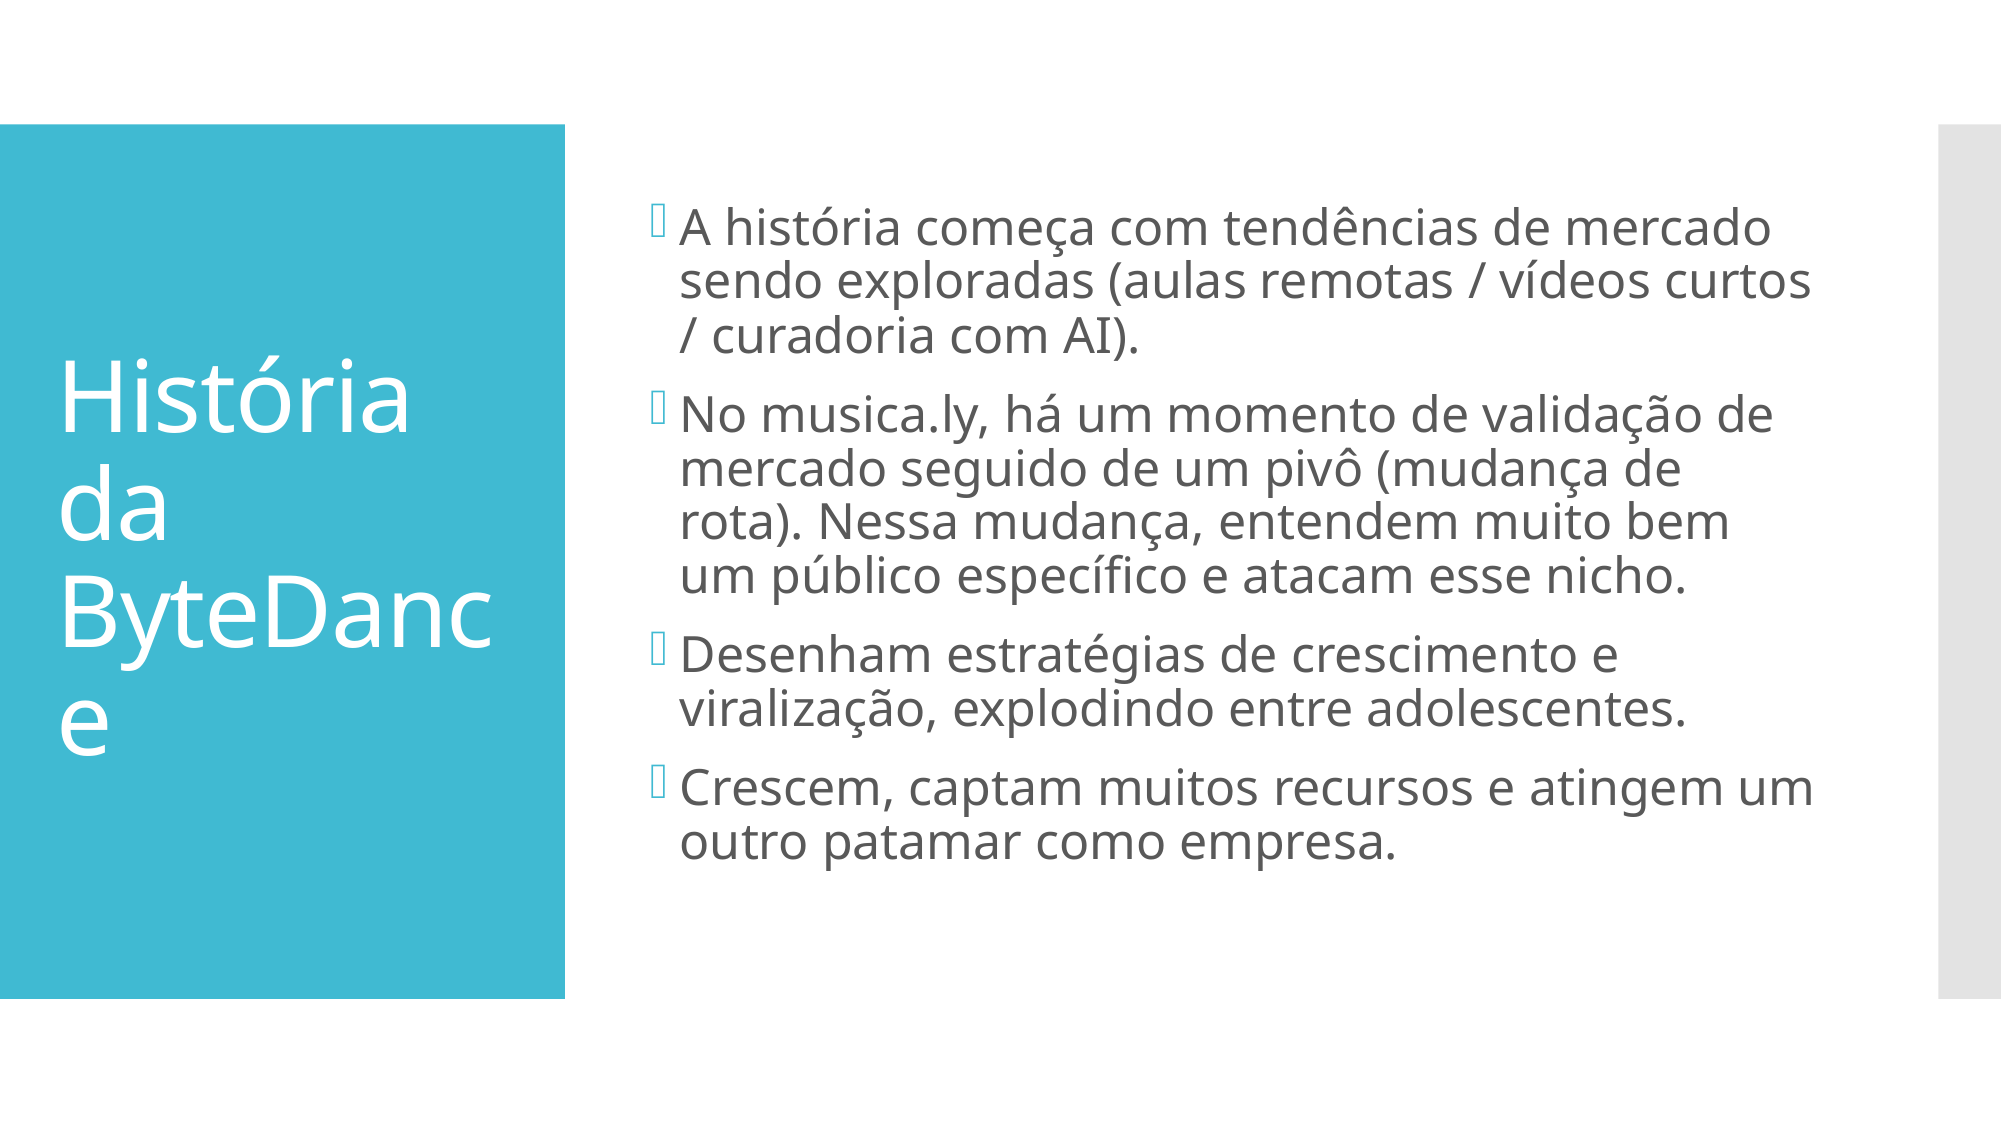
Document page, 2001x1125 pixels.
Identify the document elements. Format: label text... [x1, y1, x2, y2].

title História da ByteDance [41, 184, 525, 940]
list A história começa com tendências de mercado sendo exploradas (aulas remotas / vídeos curtos / curadoria com AI). No musica.ly, há um momento de validação de mercado seguido de um pivô (mudança de rota). Nessa mudança, entendem muito bem um público específico e atacam esse nicho. Desenham estratégias de crescimento e viralização, explodindo entre adolescentes. Crescem, captam muitos recursos e atingem um outro patamar como empresa. [634, 155, 1835, 996]
